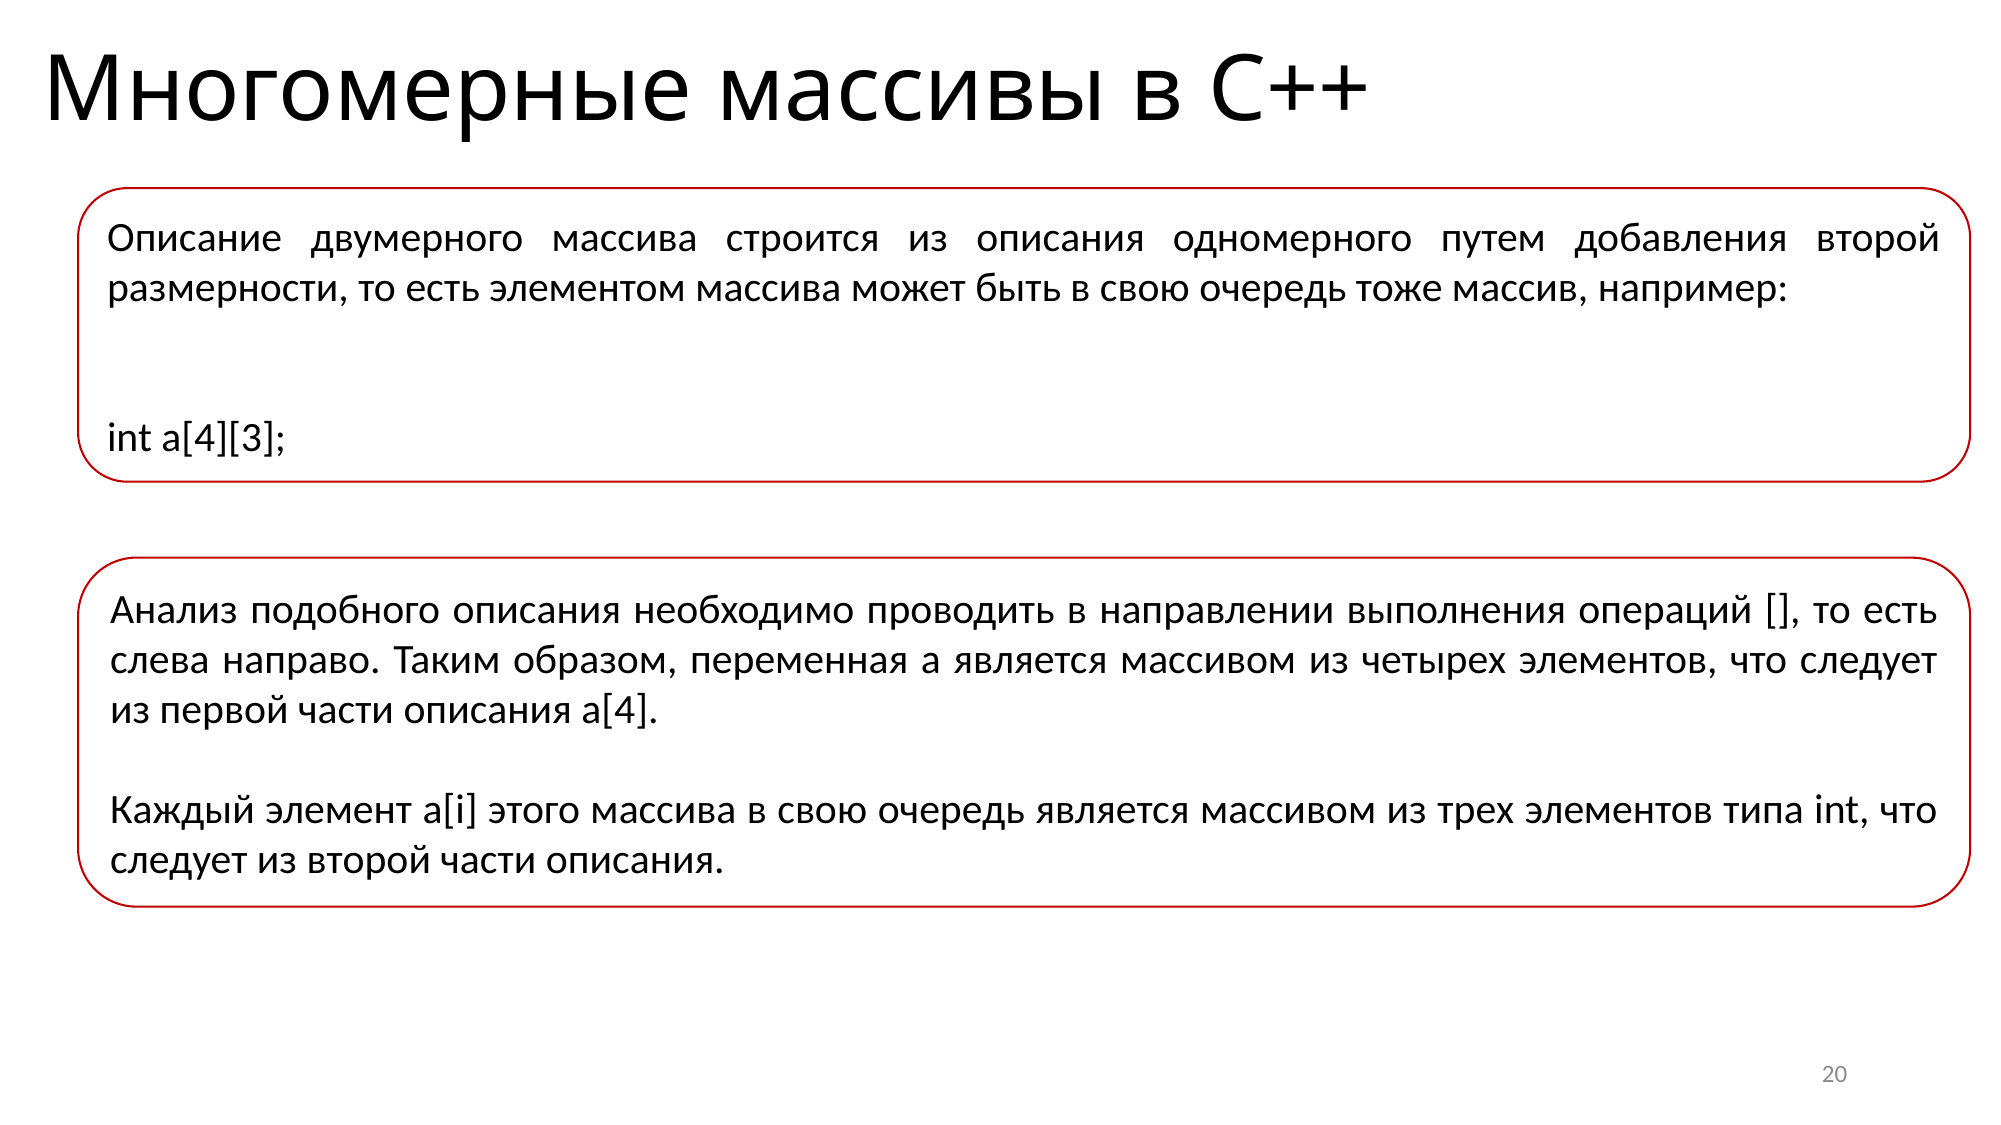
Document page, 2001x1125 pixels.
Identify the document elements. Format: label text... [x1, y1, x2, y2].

text_box Описание двумерного массива строится из описания одномерного путем добавления второй размерности, то есть элементом массива может быть в свою очередь тоже массив, например: int a[4][3]; [78, 188, 1971, 482]
text_box Анализ подобного описания необходимо проводить в направлении выполнения операций [], то есть слева направо. Таким образом, переменная a является массивом из четырех элементов, что следует из первой части описания a[4]. Каждый элемент a[i] этого массива в свою очередь является массивом из трех элементов типа int, что следует из второй части описания. [78, 557, 1971, 907]
title Многомерные массивы в C++ [27, 15, 1971, 166]
slide_number 20 [1412, 1042, 1863, 1103]
